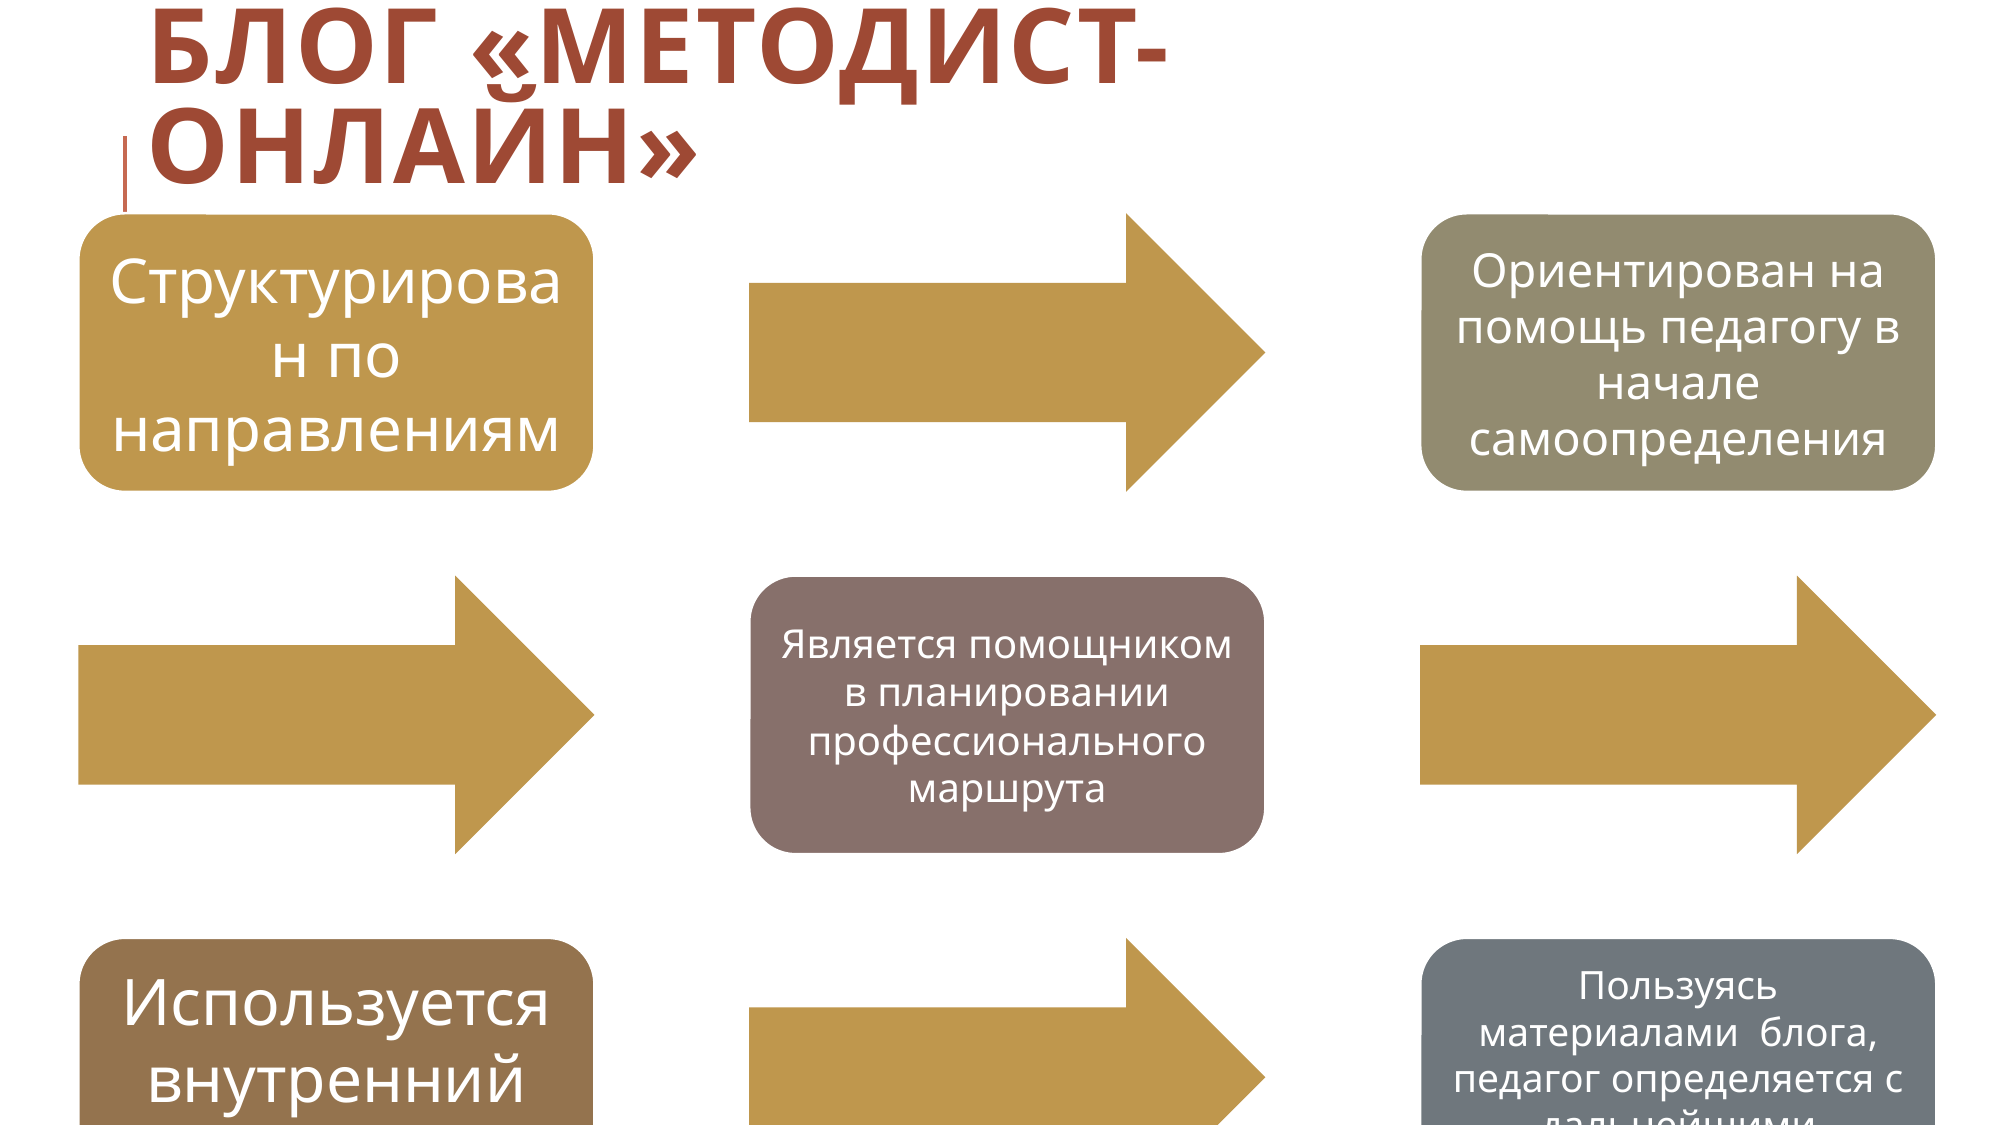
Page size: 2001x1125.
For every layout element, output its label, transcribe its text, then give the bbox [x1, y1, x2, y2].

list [78, 212, 1937, 1047]
title блог «Методист-онлайн» [131, 39, 1727, 169]
